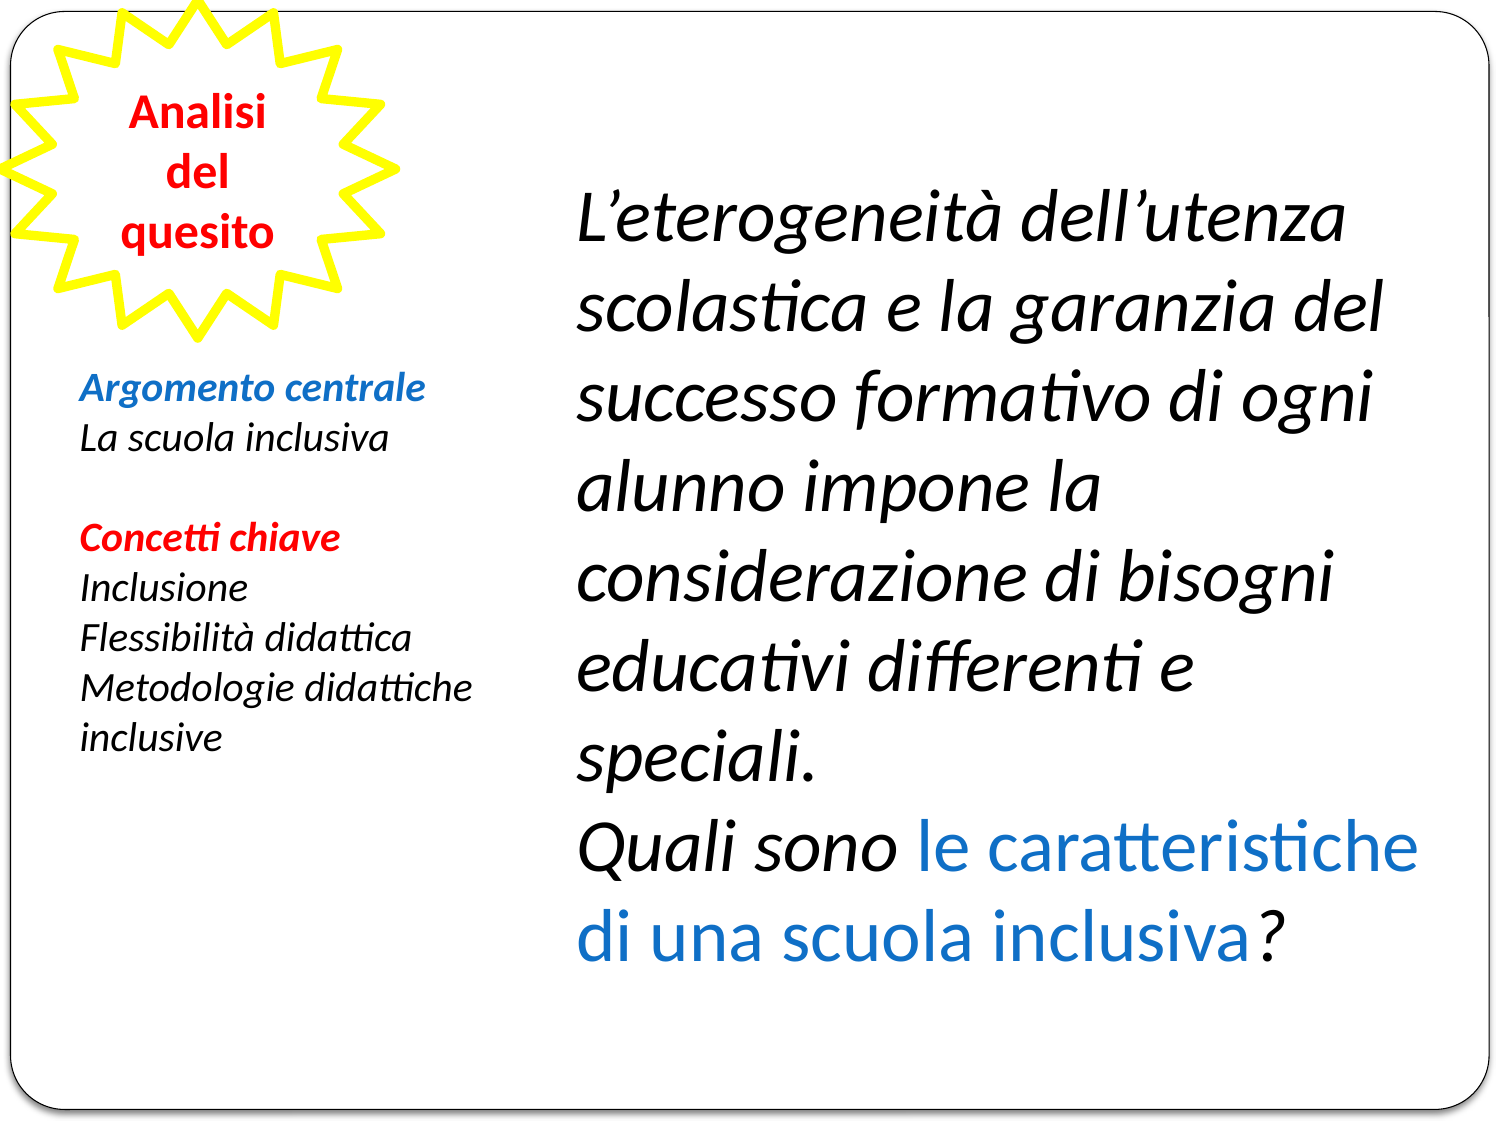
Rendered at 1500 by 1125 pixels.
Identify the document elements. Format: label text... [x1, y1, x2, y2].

text_box Argomento centrale La scuola inclusiva Concetti chiave Inclusione Flessibilità didattica Metodologie didattiche inclusive [64, 352, 514, 968]
text_box L’eterogeneità dell’utenza scolastica e la garanzia del successo formativo di ogni alunno impone la considerazione di bisogni educativi differenti e speciali. Quali sono le caratteristiche di una scuola inclusiva? [560, 69, 1447, 985]
text_box Analisi del quesito [0, 0, 397, 340]
